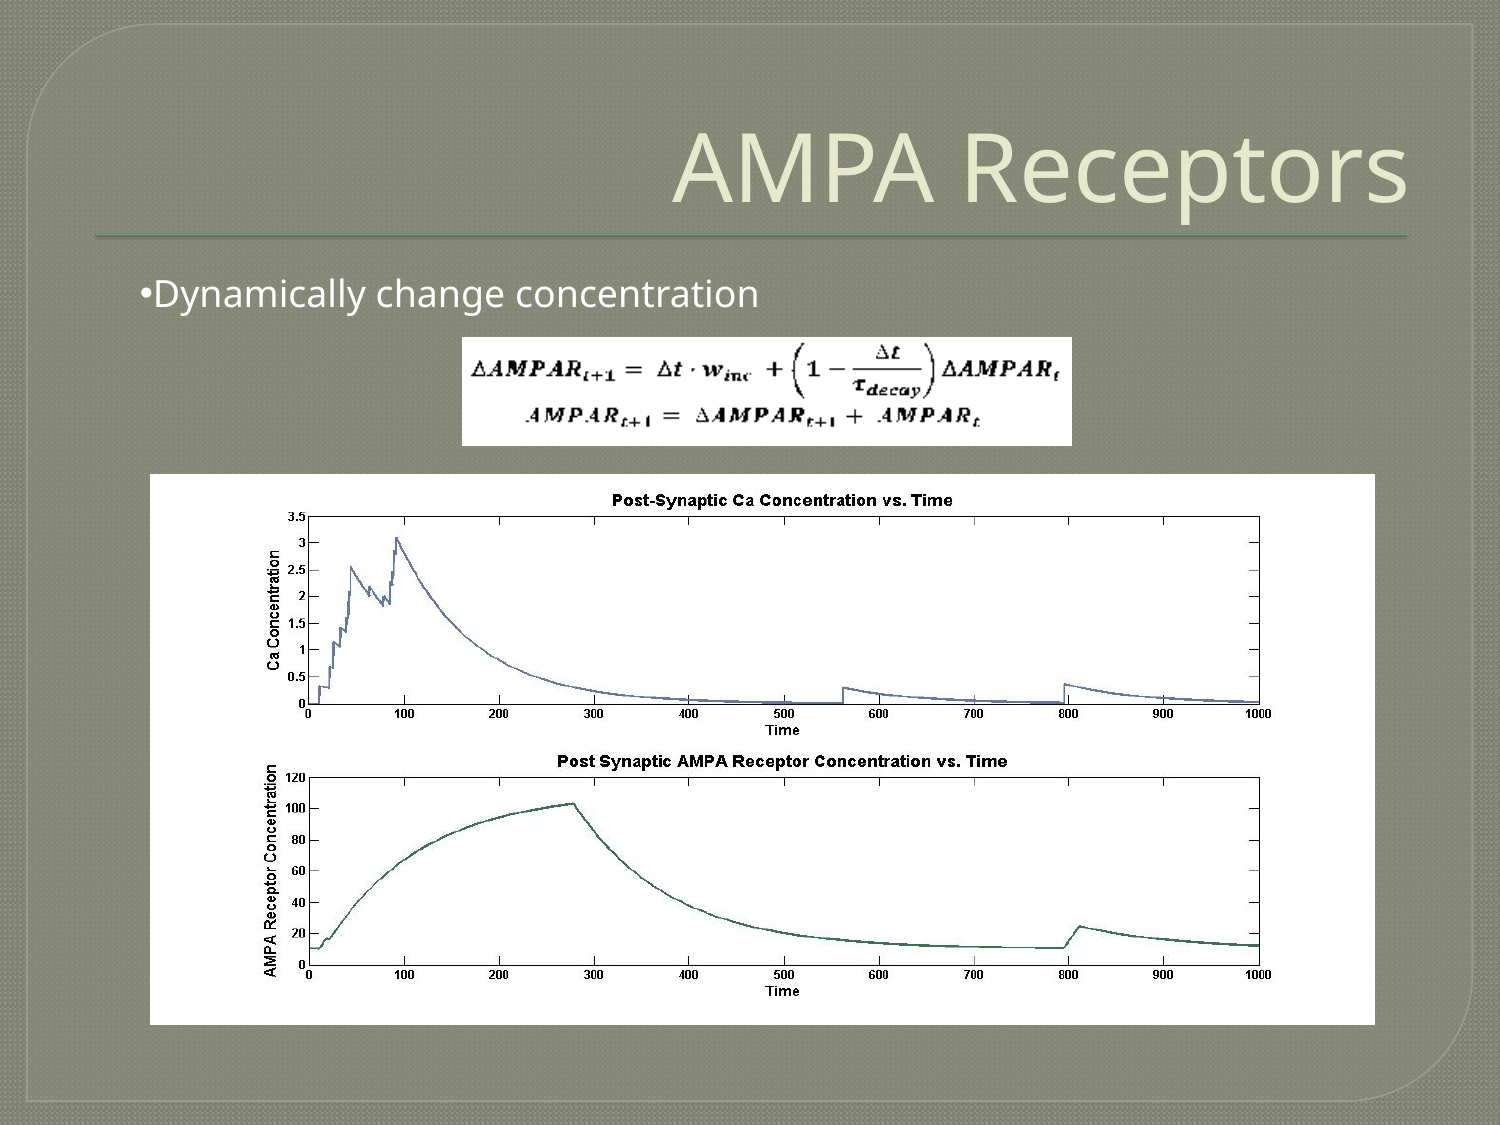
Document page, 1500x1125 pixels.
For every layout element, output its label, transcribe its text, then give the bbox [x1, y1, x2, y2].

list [462, 337, 1073, 446]
picture [149, 474, 1376, 1026]
text_box Dynamically change concentration [124, 262, 1313, 323]
title AMPA Receptors [75, 41, 1425, 230]
